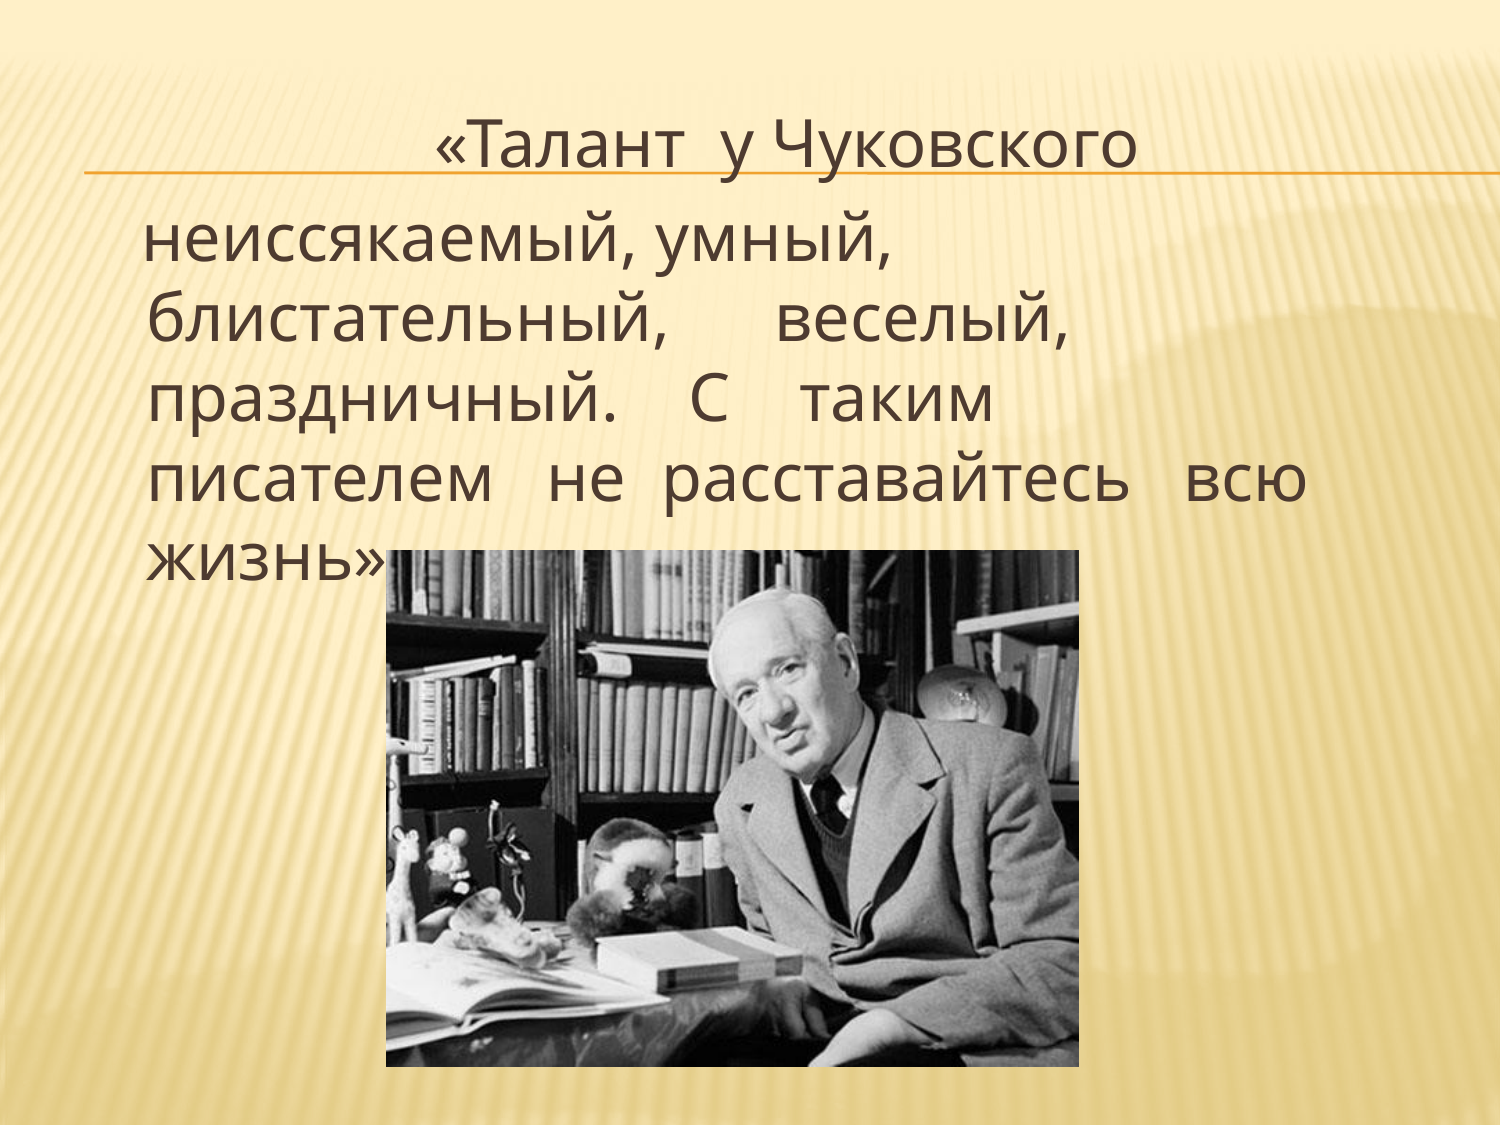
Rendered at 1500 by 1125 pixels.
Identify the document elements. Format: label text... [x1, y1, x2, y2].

list «Талант у Чуковского неиссякаемый, умный, блистательный, веселый, праздничный. С таким писателем не расставайтесь всю жизнь». [75, 93, 1425, 1005]
picture [386, 550, 1079, 1067]
